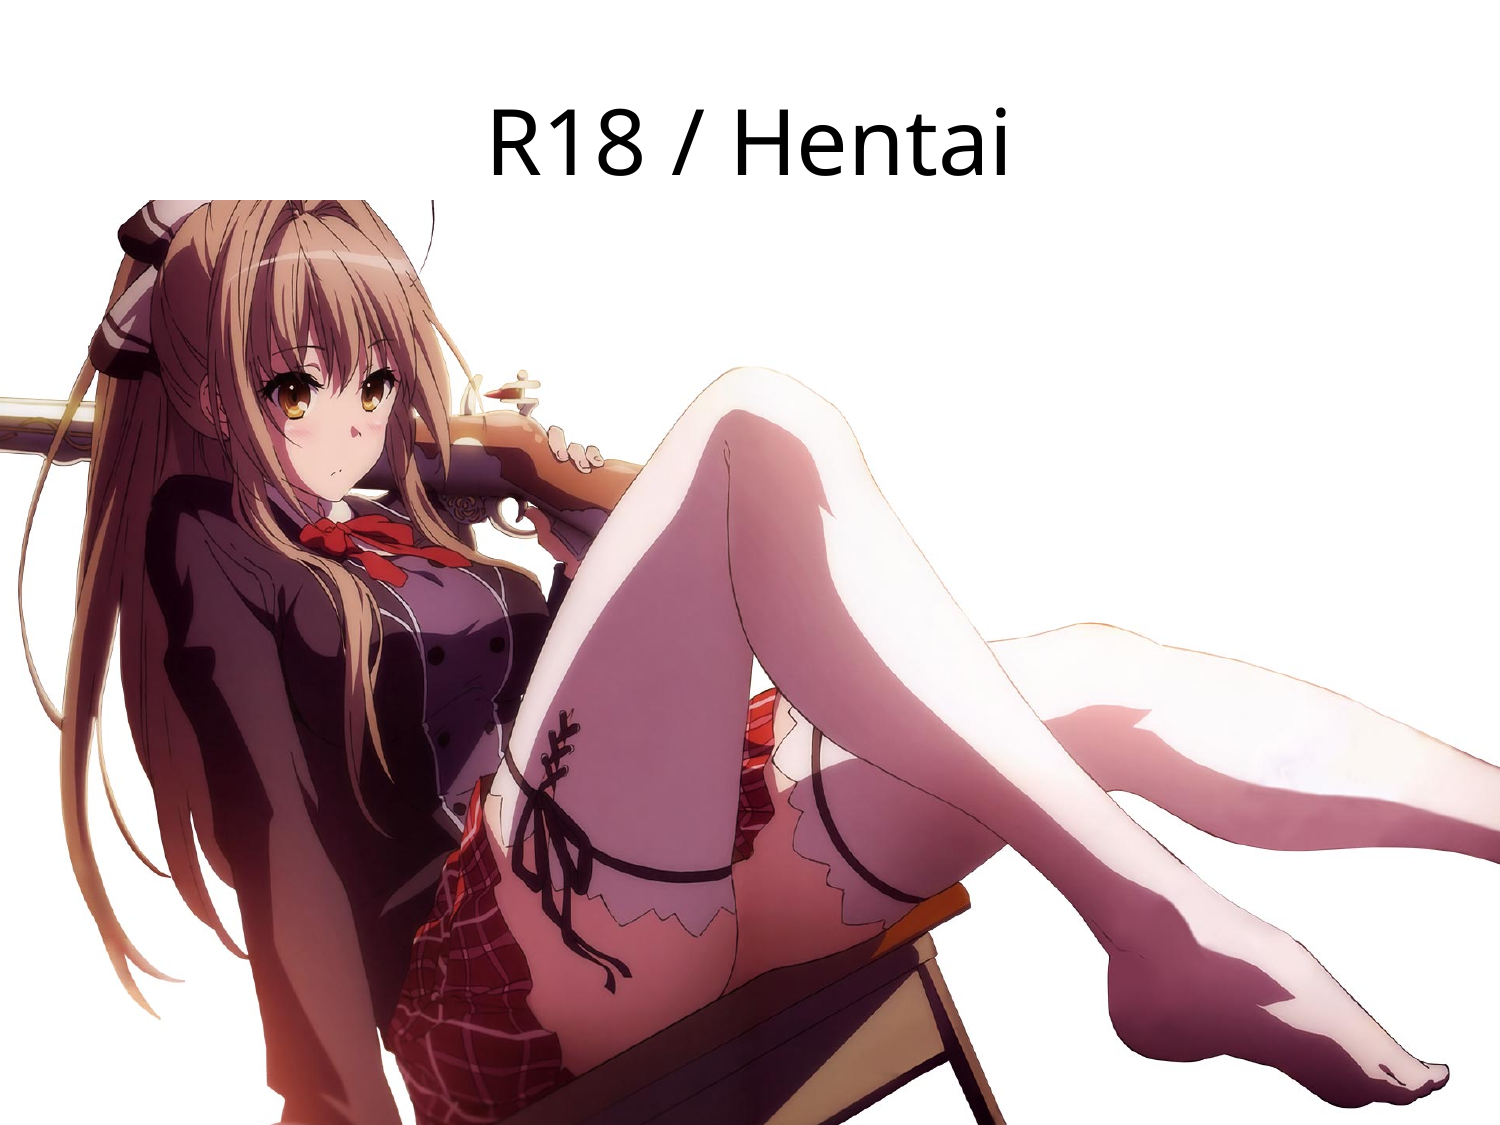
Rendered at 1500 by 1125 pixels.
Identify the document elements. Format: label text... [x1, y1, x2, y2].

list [0, 199, 1500, 1125]
title R18 / Hentai [75, 45, 1425, 198]
